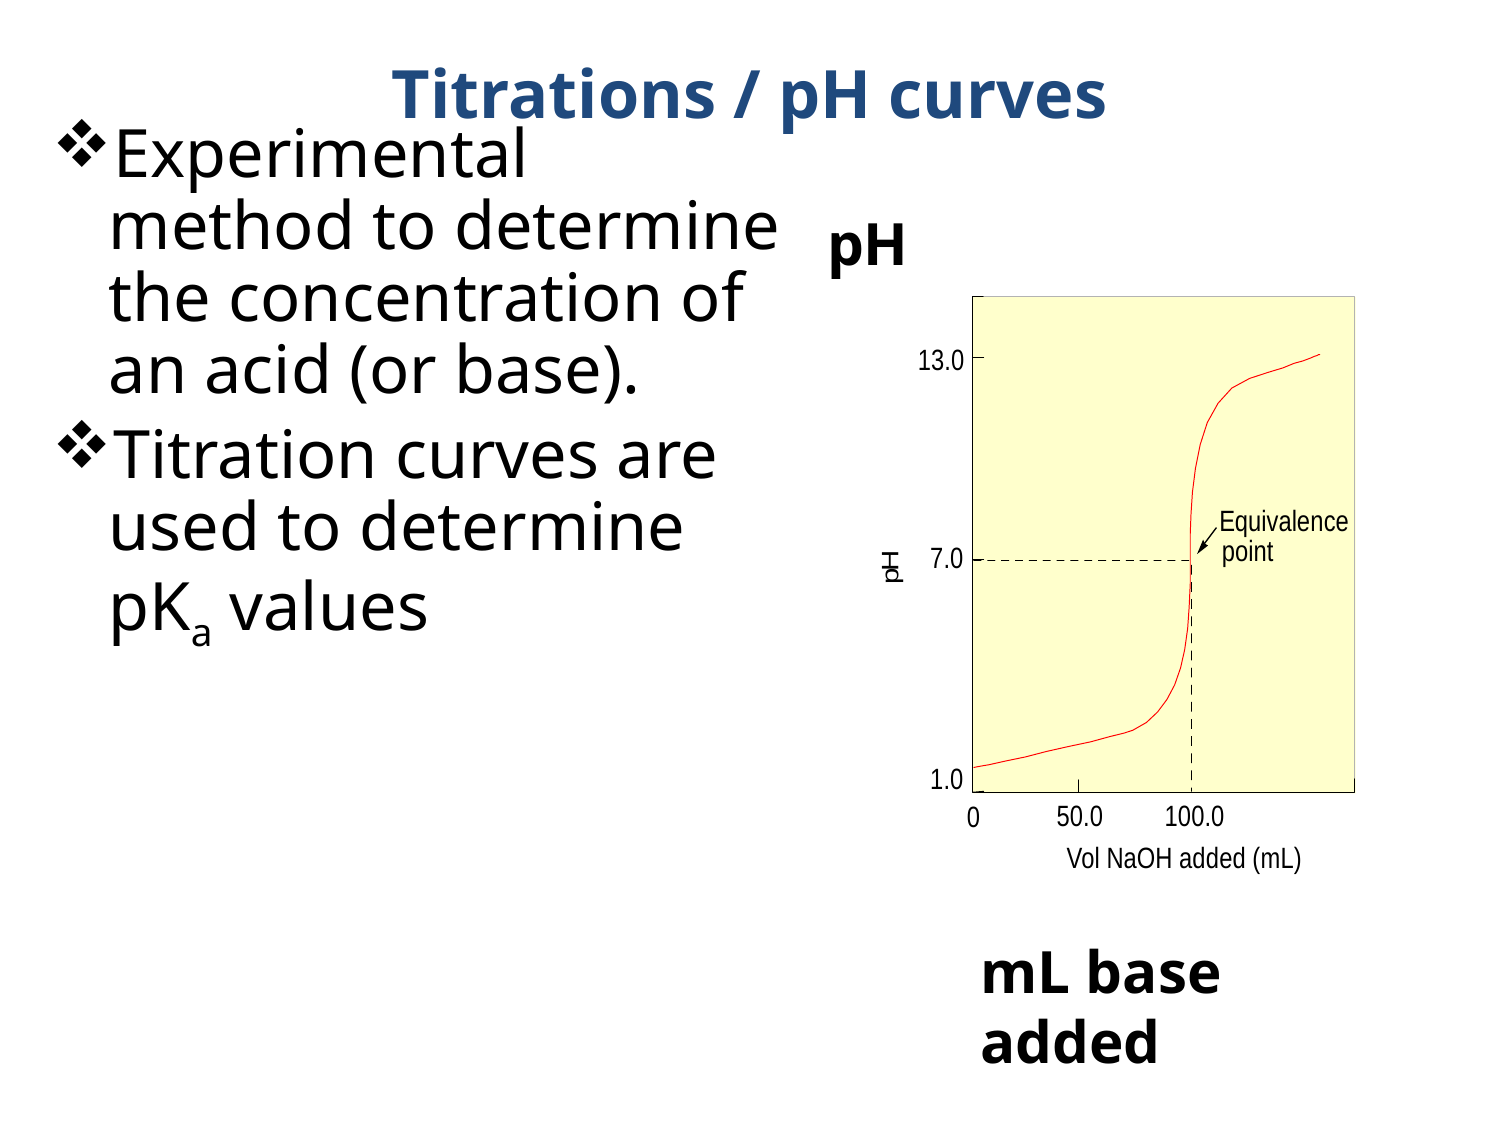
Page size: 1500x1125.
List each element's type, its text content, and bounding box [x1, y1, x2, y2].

text_box Titrations / pH curves [74, 45, 1425, 188]
text_box Experimental method to determine the concentration of an acid (or base). Titration curves are used to determine pKa values [37, 112, 800, 875]
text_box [787, 199, 1500, 1015]
